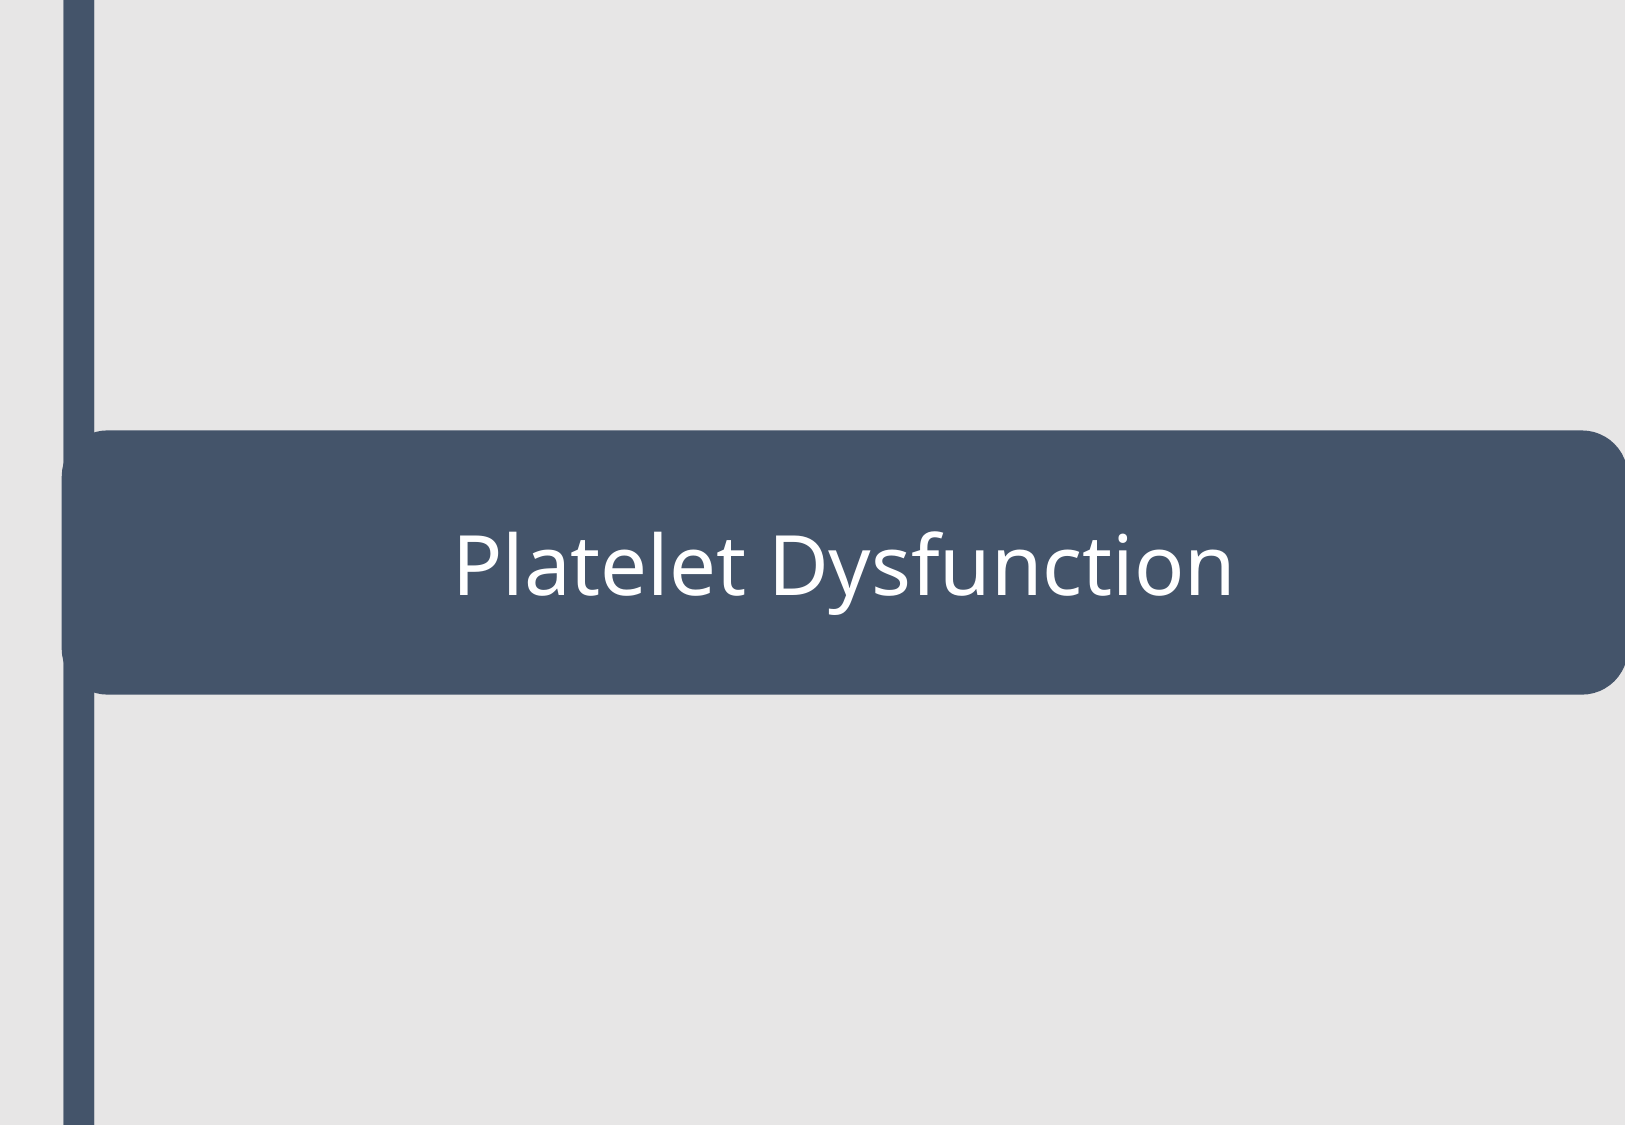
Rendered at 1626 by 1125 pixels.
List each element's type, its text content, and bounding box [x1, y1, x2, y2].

text_box Platelet Dysfunction [61, 430, 1625, 695]
